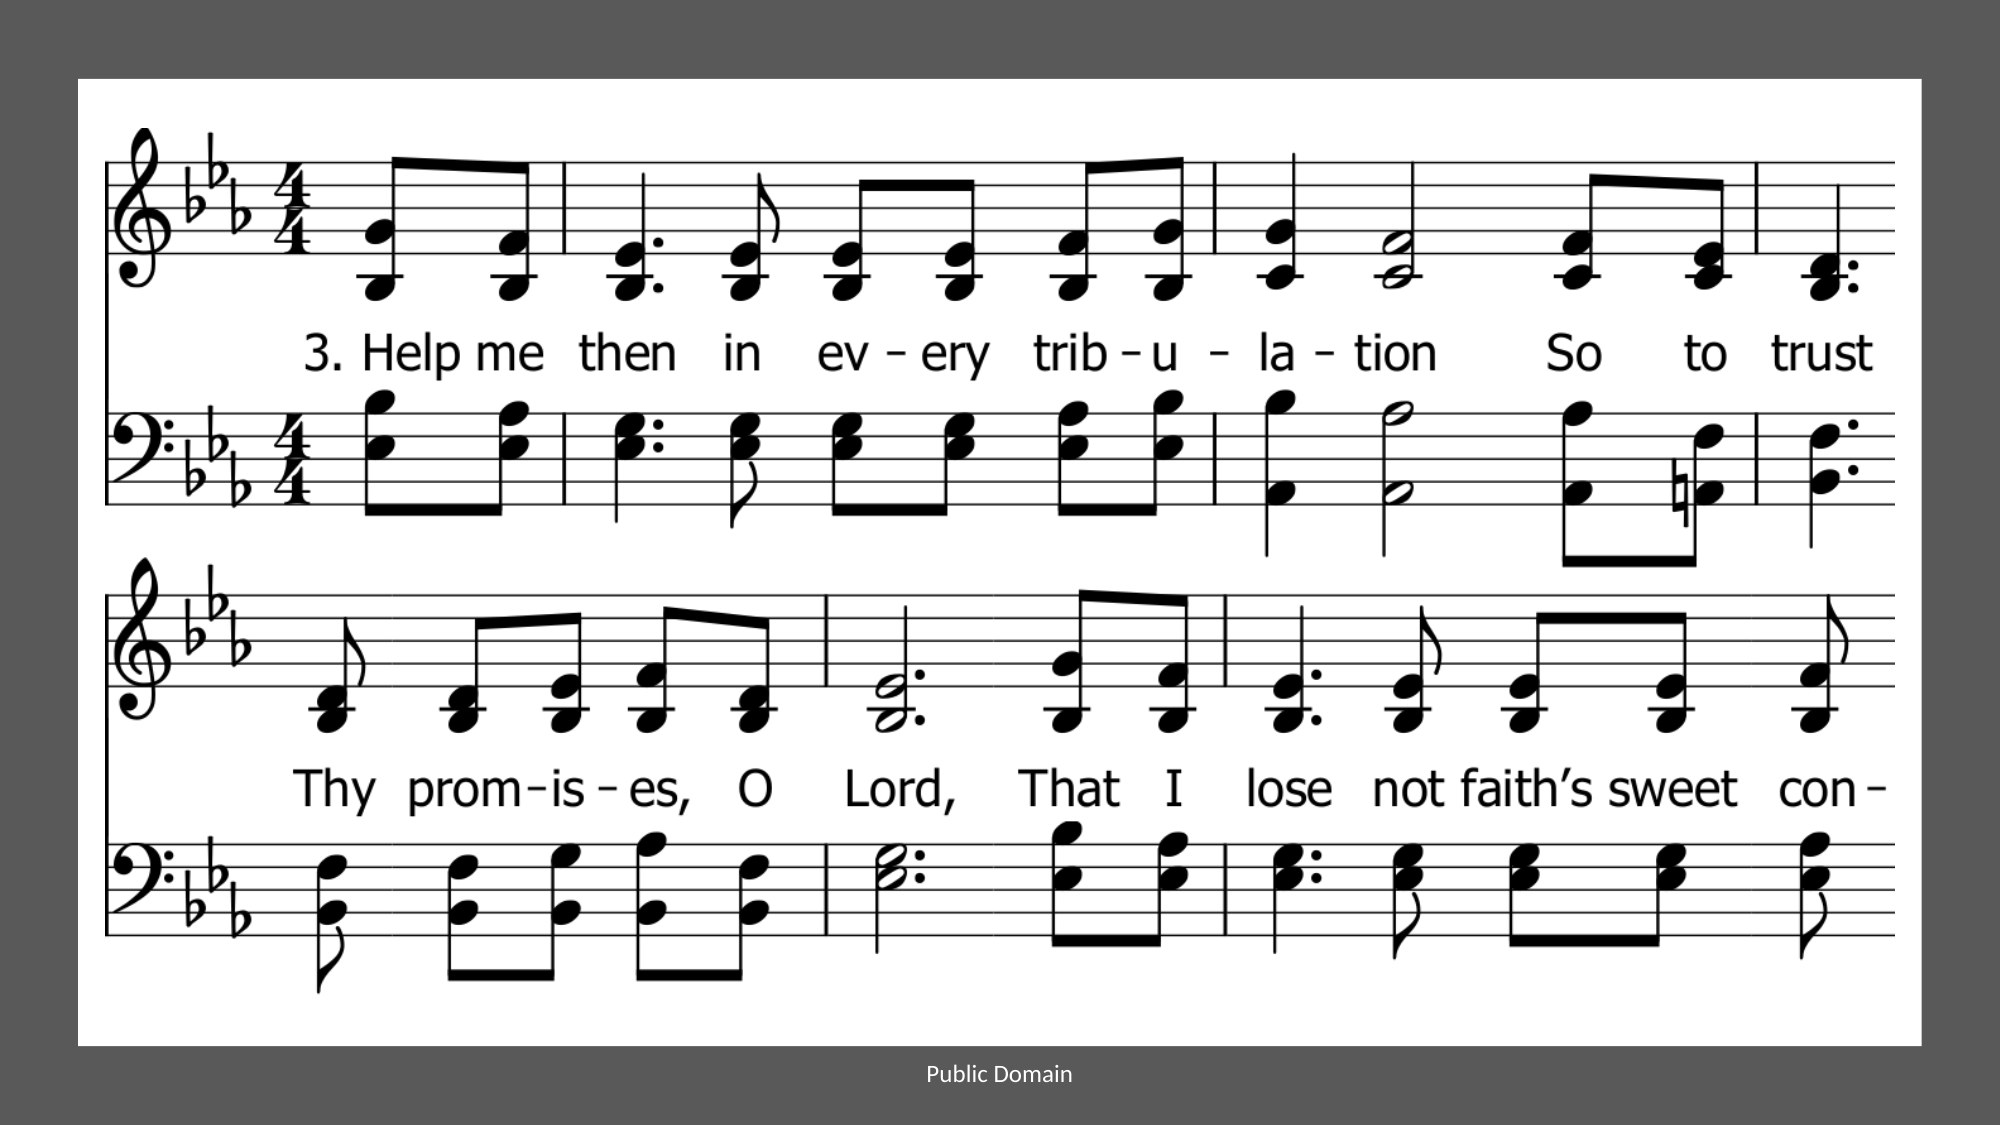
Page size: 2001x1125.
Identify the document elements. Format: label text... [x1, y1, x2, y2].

footer Public Domain [662, 1042, 1338, 1103]
text_box [77, 78, 1923, 1047]
picture [105, 128, 1895, 997]
text_box [0, 0, 2000, 1125]
